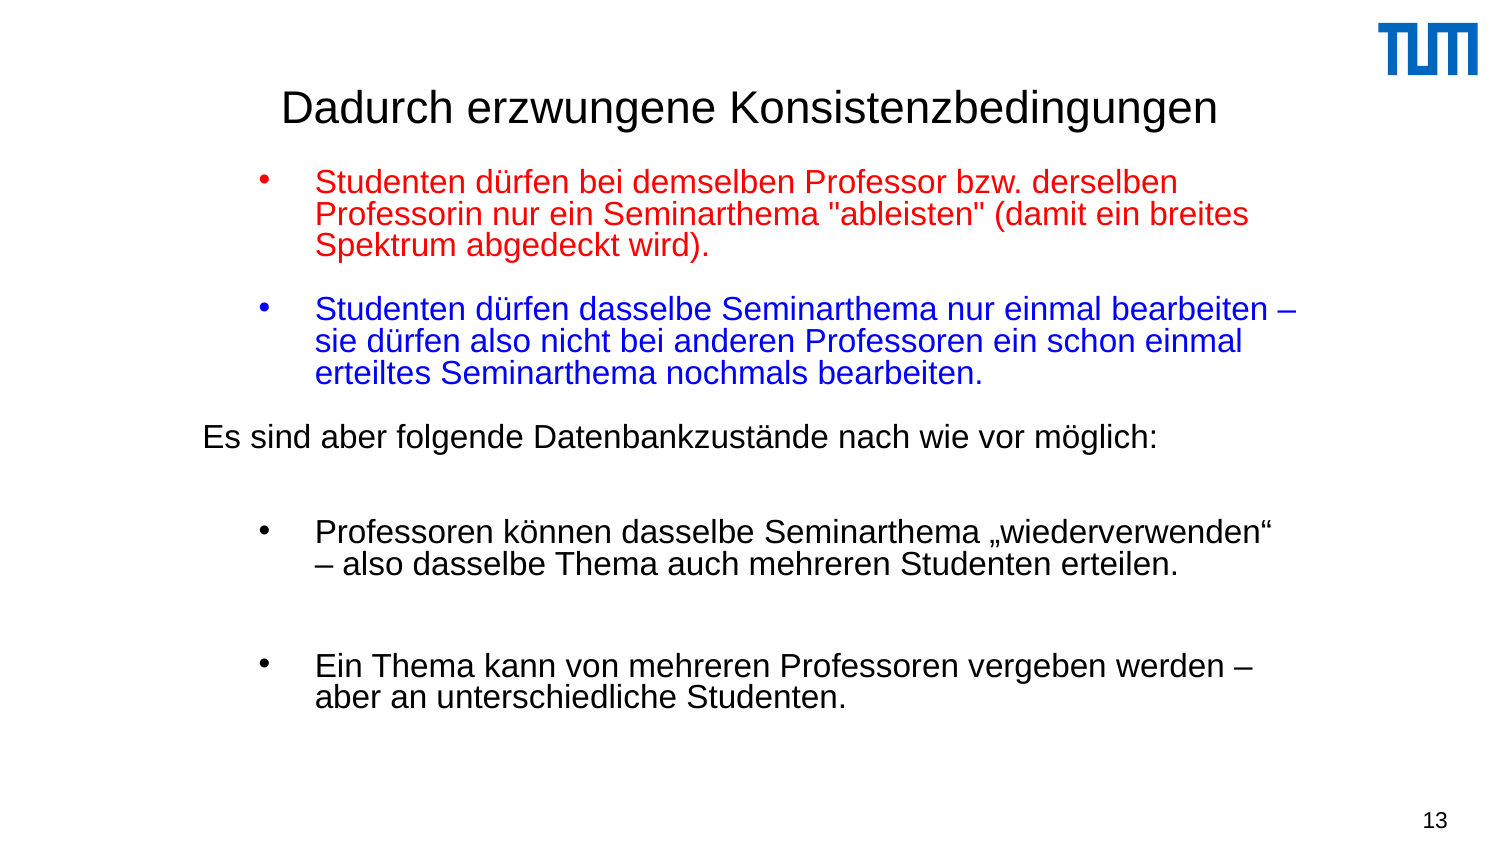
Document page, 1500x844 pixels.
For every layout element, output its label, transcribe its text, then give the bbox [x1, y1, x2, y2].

list Studenten dürfen bei demselben Professor bzw. derselben Professorin nur ein Seminarthema "ableisten" (damit ein breites Spektrum abgedeckt wird). Studenten dürfen dasselbe Seminarthema nur einmal bearbeiten – sie dürfen also nicht bei anderen Professoren ein schon einmal erteiltes Seminarthema nochmals bearbeiten. Es sind aber folgende Datenbankzustände nach wie vor möglich: Professoren können dasselbe Seminarthema „wiederverwenden“ – also dasselbe Thema auch mehreren Studenten erteilen. Ein Thema kann von mehreren Professoren vergeben werden – aber an unterschiedliche Studenten. [187, 160, 1313, 803]
slide_number 13 [1111, 796, 1448, 842]
title Dadurch erzwungene Konsistenzbedingungen [187, 56, 1313, 141]
